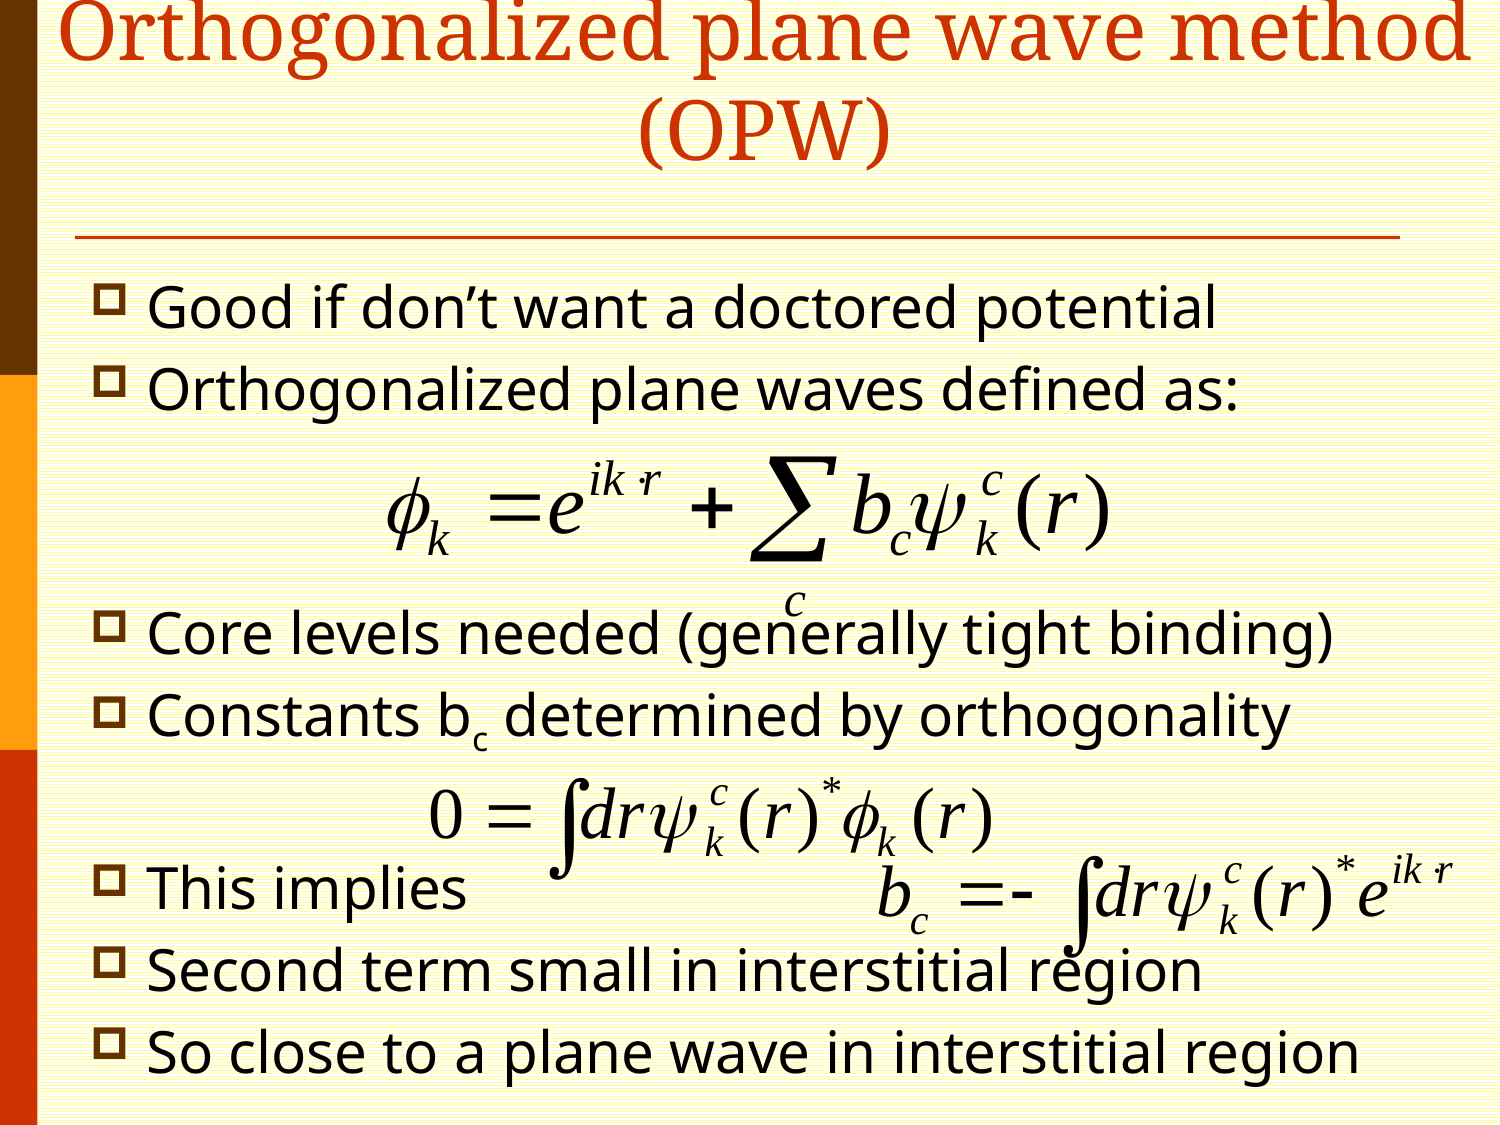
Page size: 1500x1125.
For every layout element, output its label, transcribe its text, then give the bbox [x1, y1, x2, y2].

title Orthogonalized plane wave method (OPW) [29, 45, 1500, 185]
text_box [867, 830, 1471, 965]
list Good if don’t want a doctored potential Orthogonalized plane waves defined as: Core levels needed (generally tight binding) Constants bc determined by orthogonality This implies Second term small in interstitial region So close to a plane wave in interstitial region [75, 262, 1500, 1006]
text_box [374, 440, 1126, 635]
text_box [418, 752, 1010, 887]
